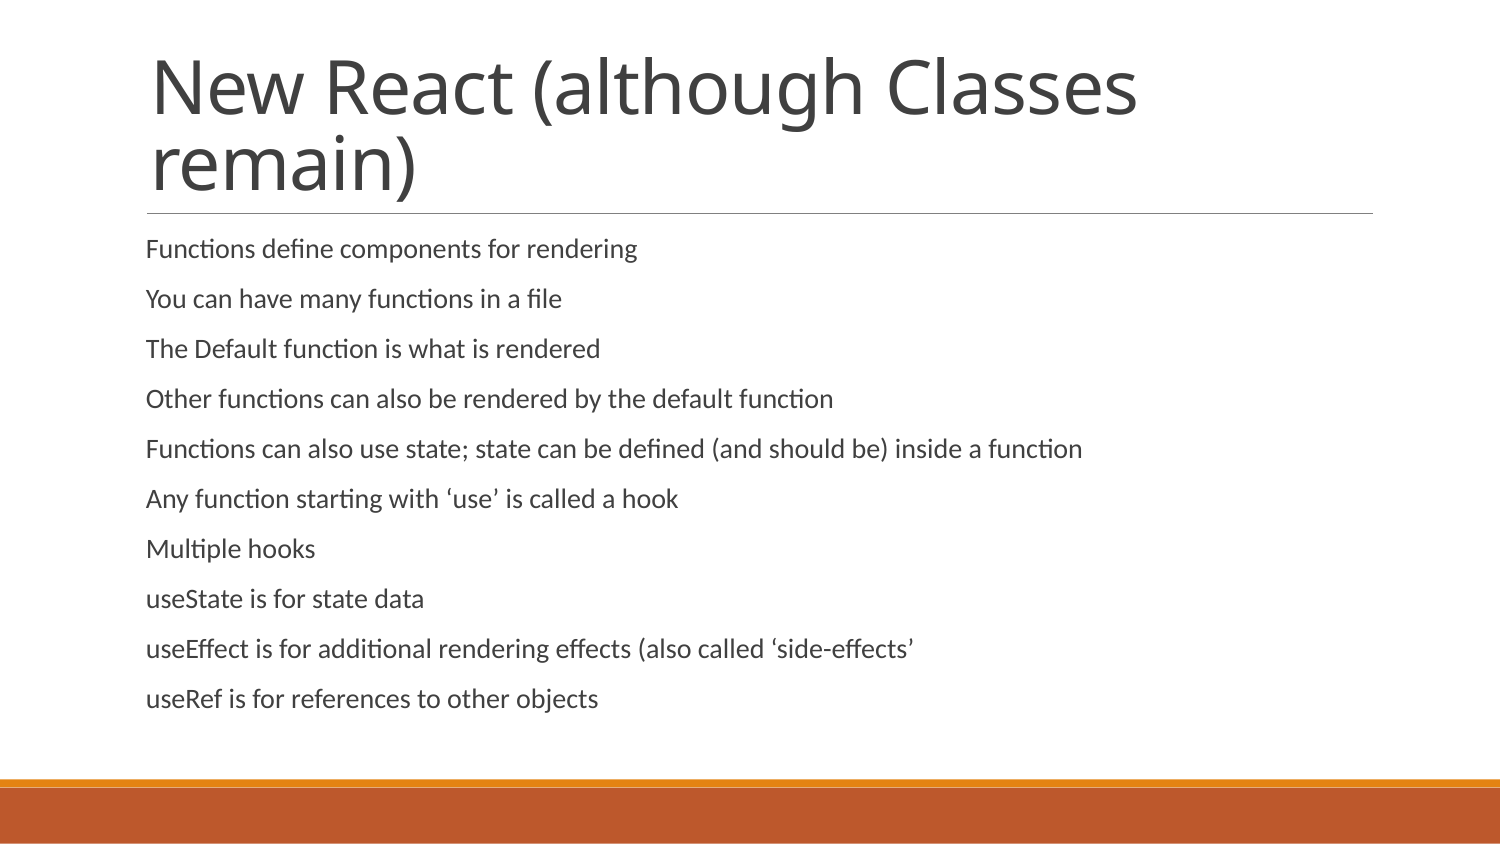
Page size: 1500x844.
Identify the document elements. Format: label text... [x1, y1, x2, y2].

list Functions define components for rendering You can have many functions in a file The Default function is what is rendered Other functions can also be rendered by the default function Functions can also use state; state can be defined (and should be) inside a function Any function starting with ‘use’ is called a hook Multiple hooks useState is for state data useEffect is for additional rendering effects (also called ‘side-effects’ useRef is for references to other objects [135, 227, 1373, 723]
title New React (although Classes remain) [135, 35, 1373, 214]
